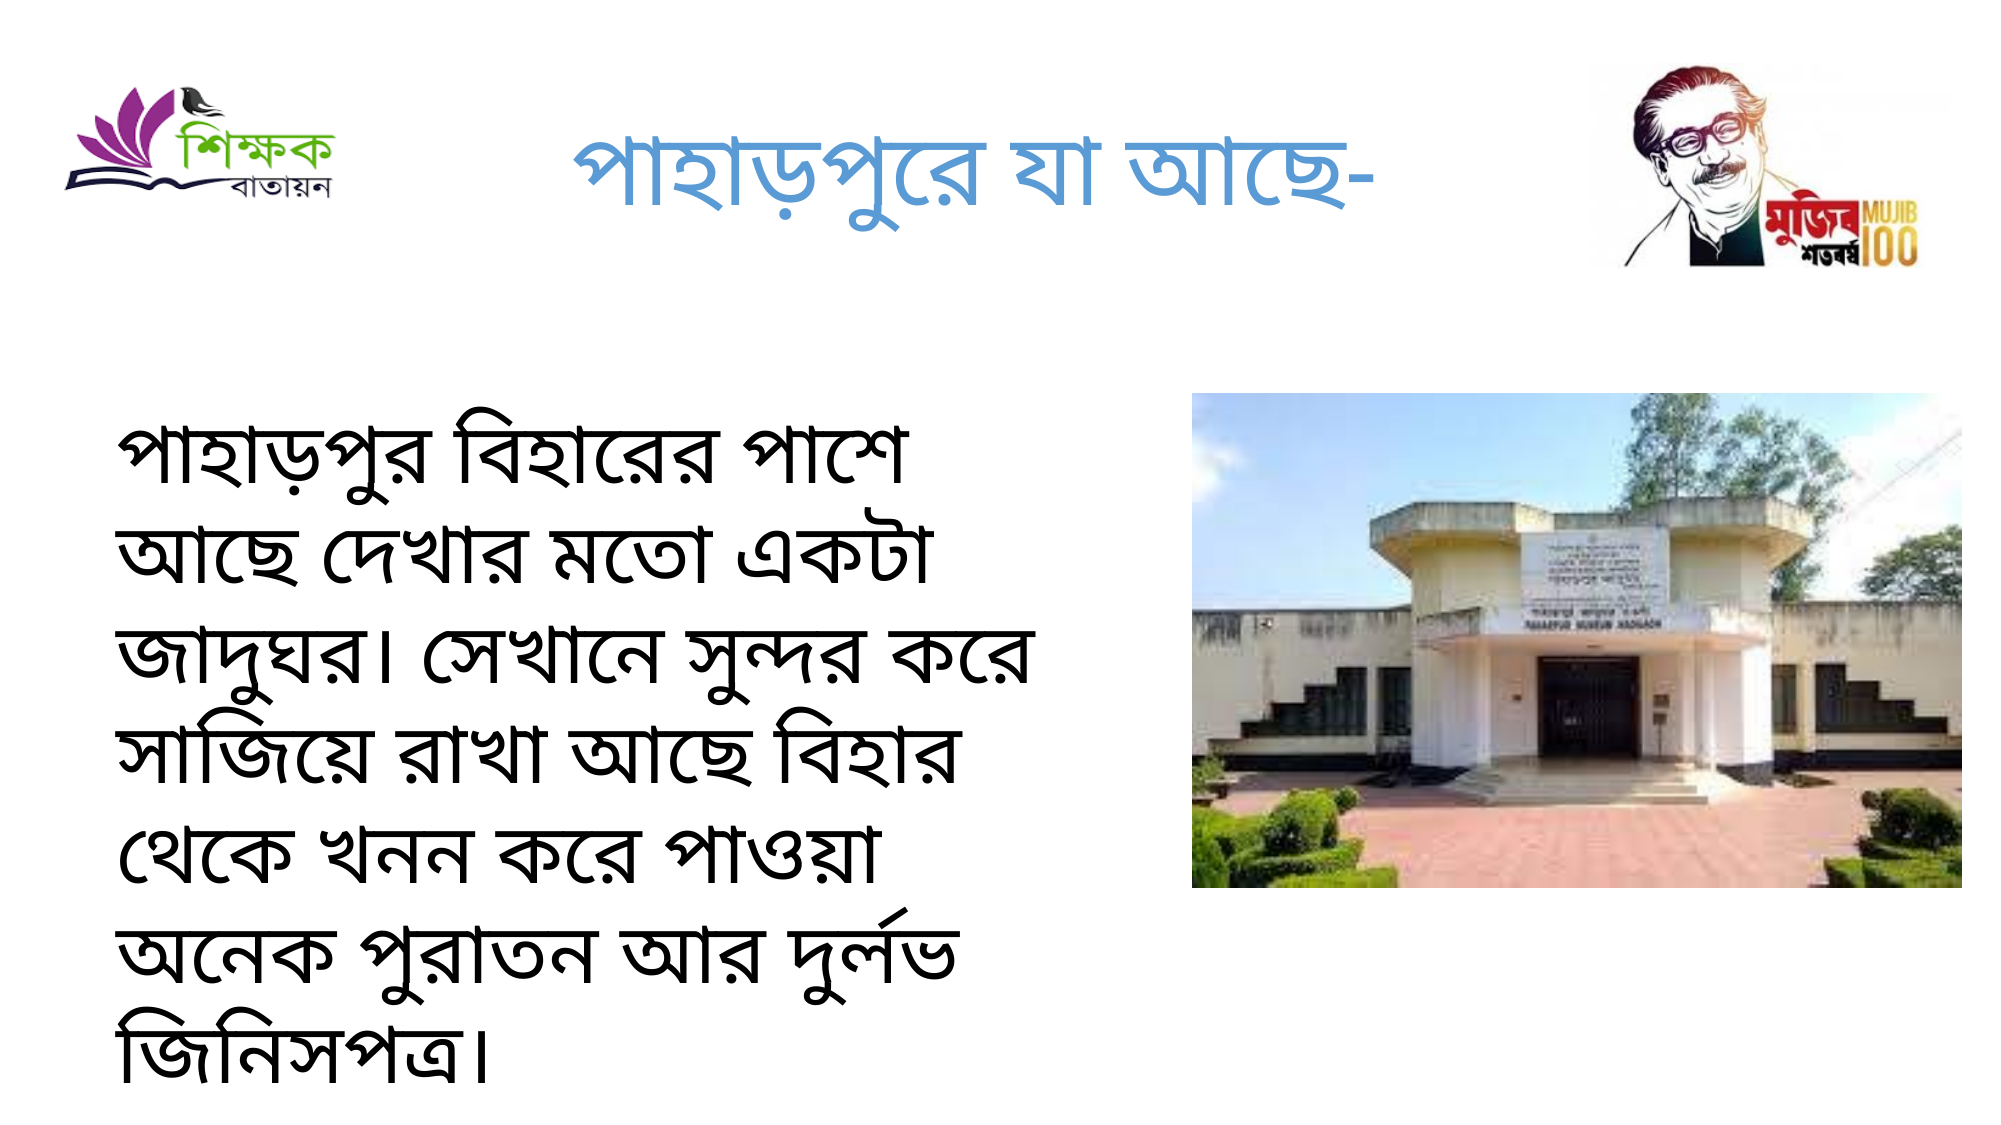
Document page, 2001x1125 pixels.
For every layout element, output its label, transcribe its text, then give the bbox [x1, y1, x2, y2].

picture [1192, 393, 1962, 888]
text_box পাহাড়পুরে যা আছে- [414, 97, 1536, 233]
picture [1588, 63, 1952, 268]
text_box পাহাড়পুর বিহারের পাশে আছে দেখার মতো একটা জাদুঘর। সেখানে সুন্দর করে সাজিয়ে রাখা আছে বিহার থেকে খনন করে পাওয়া অনেক পুরাতন আর দুর্লভ জিনিসপত্র। [101, 393, 1113, 1108]
picture [48, 28, 361, 268]
